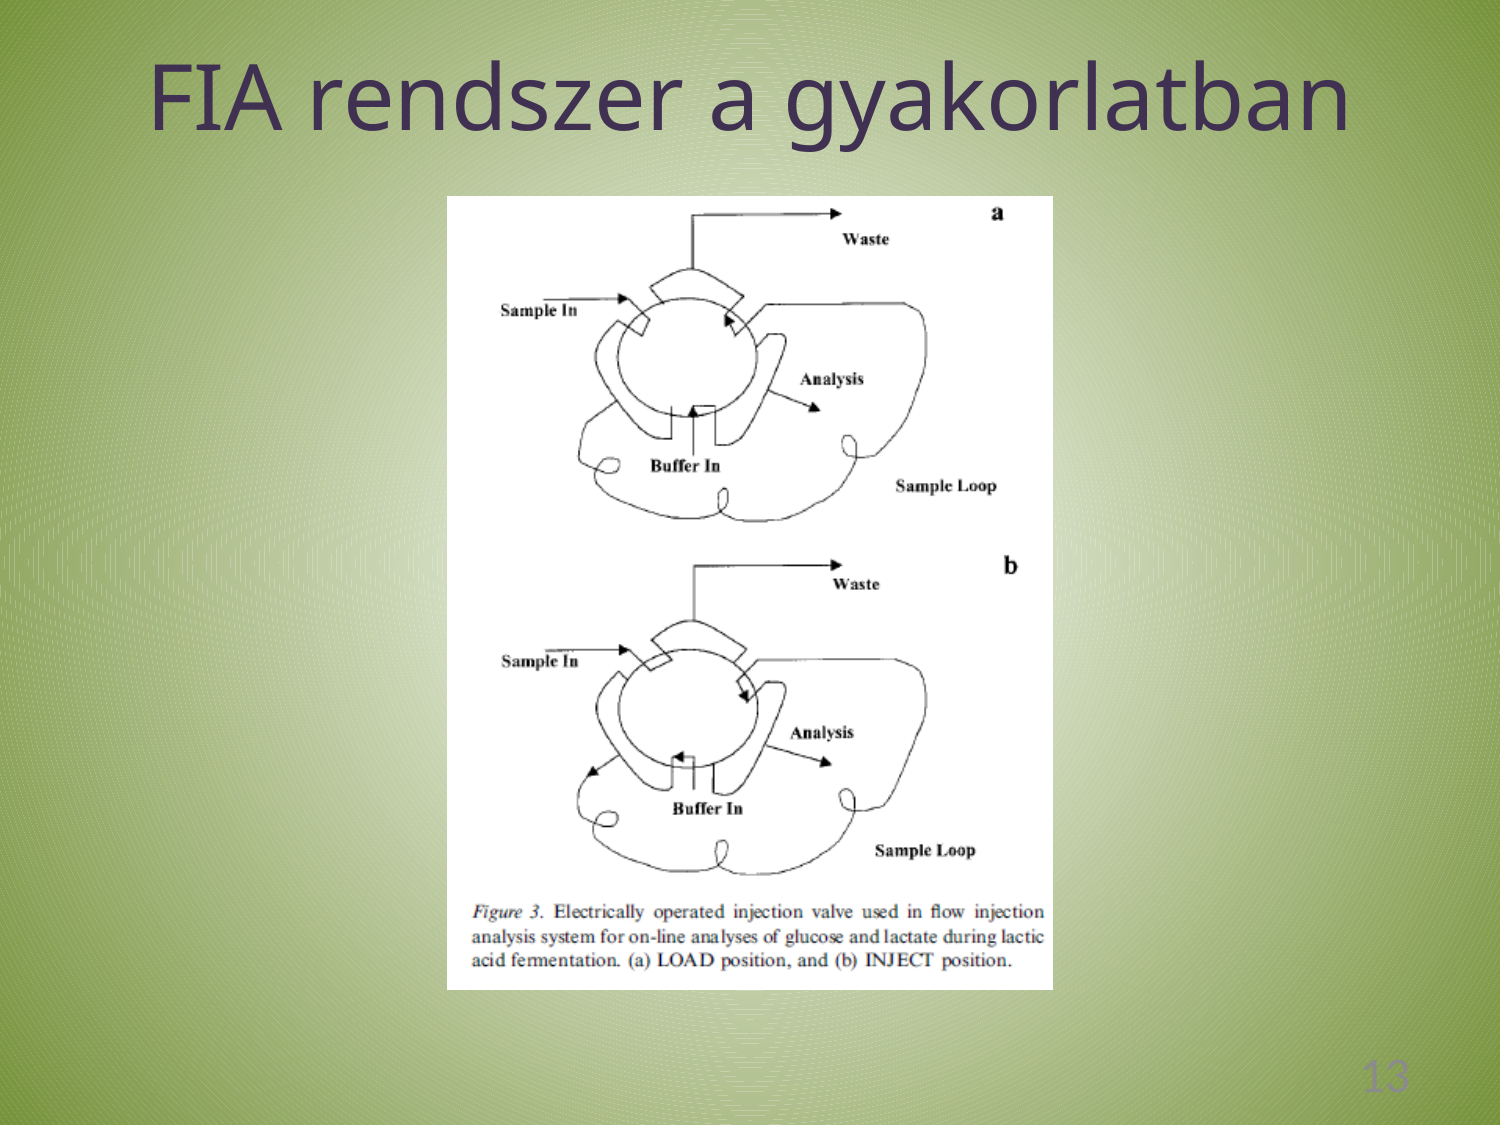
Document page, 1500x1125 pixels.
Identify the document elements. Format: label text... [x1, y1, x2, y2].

slide_number 13 [1074, 1042, 1425, 1103]
title FIA rendszer a gyakorlatban [0, 0, 1500, 188]
picture [447, 196, 1053, 991]
